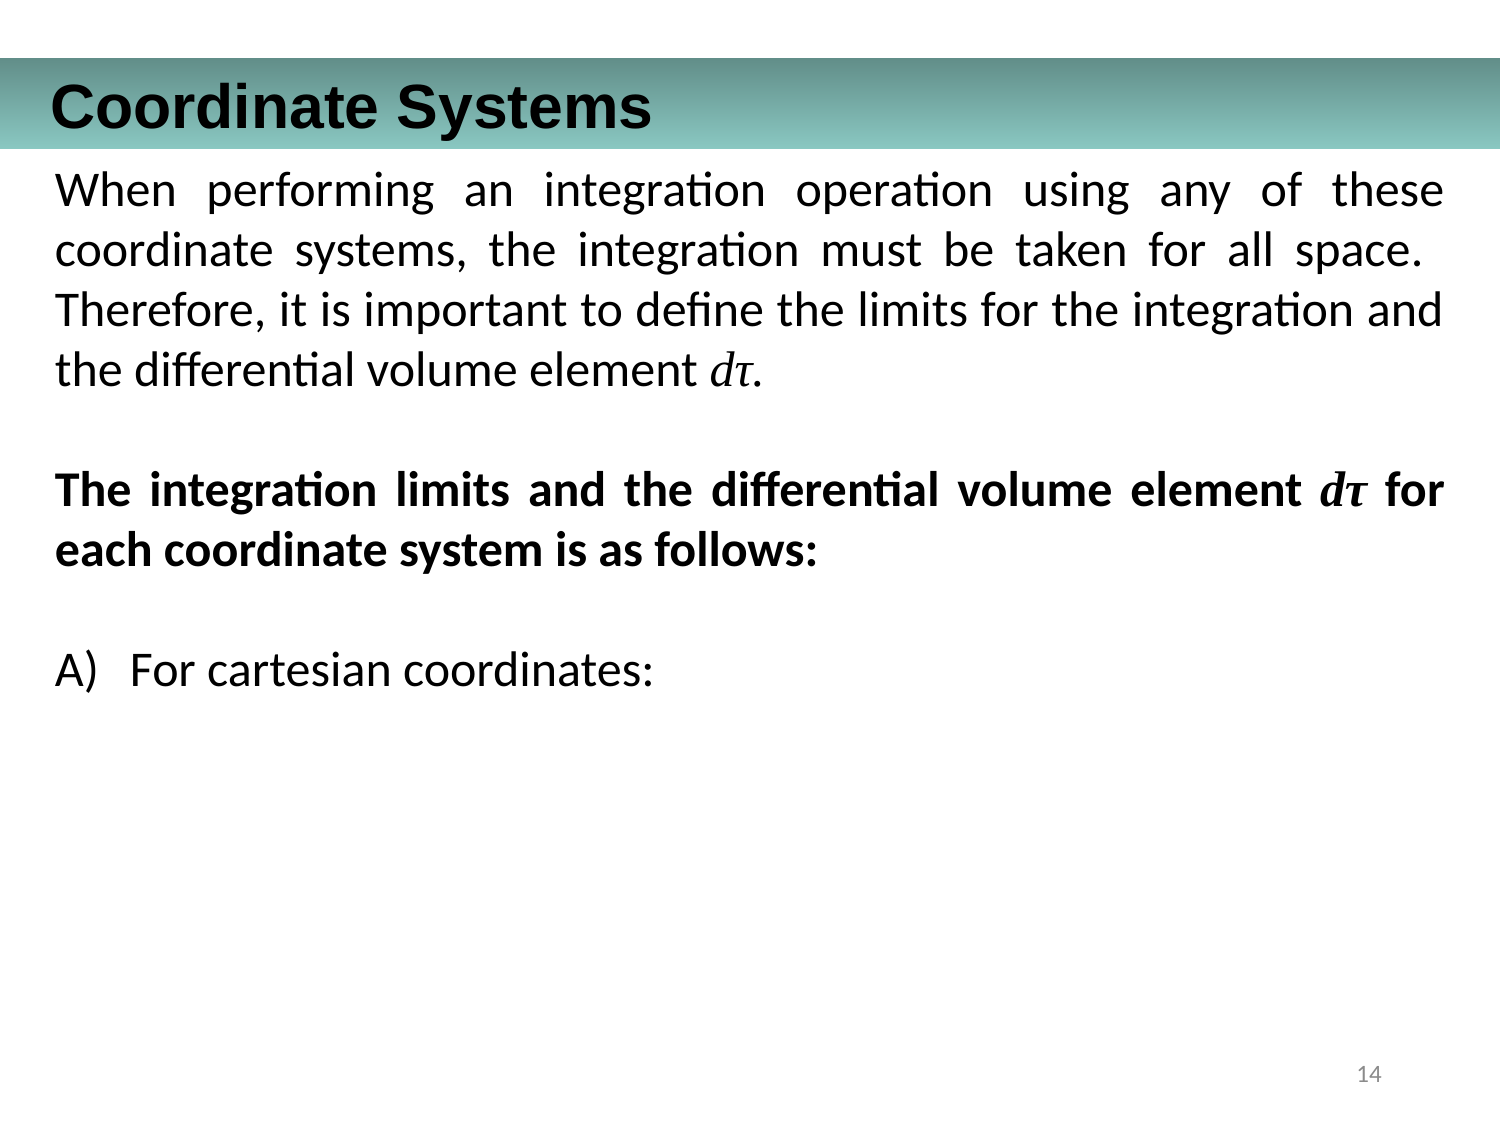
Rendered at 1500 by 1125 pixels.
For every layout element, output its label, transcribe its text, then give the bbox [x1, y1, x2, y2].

text_box Coordinate Systems [0, 58, 1500, 149]
slide_number 14 [1059, 1042, 1397, 1103]
